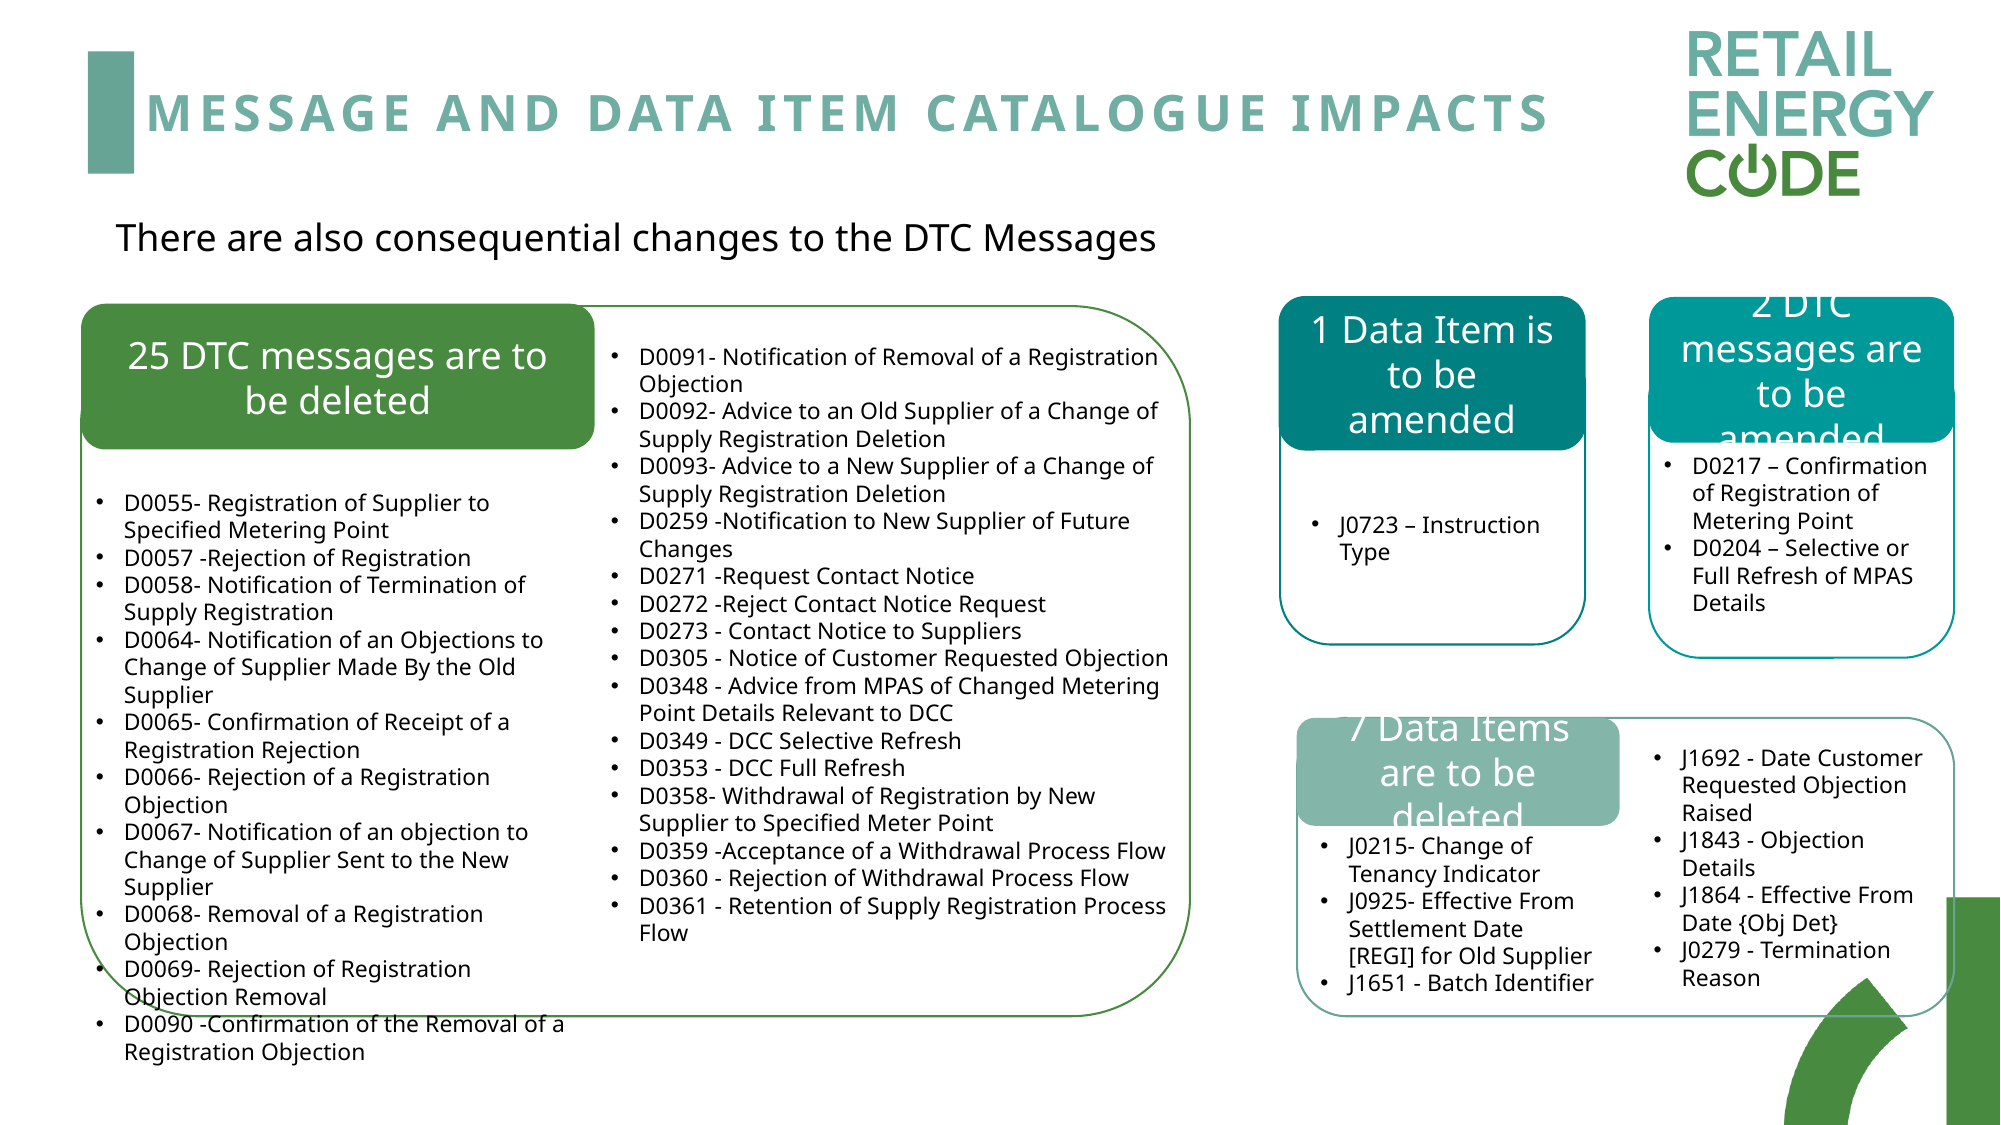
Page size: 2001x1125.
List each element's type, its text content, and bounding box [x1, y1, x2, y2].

text_box D0217 – Confirmation of Registration of Metering Point D0204 – Selective or Full Refresh of MPAS Details [1649, 444, 1955, 624]
text_box [598, 954, 1177, 1018]
title Message and Data item Catalogue impacts [130, 61, 1654, 170]
text_box [1936, 422, 1956, 612]
text_box [583, 305, 1150, 334]
text_box D0091- Notification of Removal of a Registration Objection D0092- Advice to an Old Supplier of a Change of Supply Registration Deletion D0093- Advice to a New Supplier of a Change of Supply Registration Deletion D0259 -Notification to New Supplier of Future Changes D0271 -Request Contact Notice D0272 -Reject Contact Notice Request D0273 - Contact Notice to Suppliers D0305 - Notice of Customer Requested Objection D0348 - Advice from MPAS of Changed Metering Point Details Relevant to DCC D0349 - DCC Selective Refresh D0353 - DCC Full Refresh D0358- Withdrawal of Registration by New Supplier to Specified Meter Point D0359 -Acceptance of a Withdrawal Process Flow D0360 - Rejection of Withdrawal Process Flow D0361 - Retention of Supply Registration Process Flow [596, 334, 1189, 954]
text_box [1296, 815, 1305, 996]
text_box 25 DTC messages are to be deleted [80, 302, 596, 451]
text_box D0055- Registration of Supplier to Specified Metering Point D0057 -Rejection of Registration D0058- Notification of Termination of Supply Registration D0064- Notification of an Objections to Change of Supplier Made By the Old Supplier D0065- Confirmation of Receipt of a Registration Rejection D0066- Rejection of a Registration Objection D0067- Notification of an objection to Change of Supplier Sent to the New Supplier D0068- Removal of a Registration Objection D0069- Rejection of Registration Objection Removal D0090 -Confirmation of the Removal of a Registration Objection [81, 480, 598, 1125]
text_box [80, 431, 596, 913]
text_box J0215- Change of Tenancy Indicator J0925- Effective From Settlement Date [REGI] for Old Supplier J1651 - Batch Identifier [1305, 824, 1611, 1032]
text_box 2 DTC messages are to be amended [1648, 295, 1956, 444]
text_box J1692 - Date Customer Requested Objection Raised J1843 - Objection Details J1864 - Effective From Date {Obj Det} J0279 - Termination Reason [1638, 736, 1944, 1026]
text_box [1650, 624, 1953, 659]
text_box [1603, 716, 1956, 1018]
text_box J0723 – Instruction Type [1296, 502, 1602, 573]
text_box 1 Data Item is to be amended [1278, 296, 1586, 451]
text_box [1648, 426, 1667, 617]
text_box 7 Data Items are to be deleted [1295, 716, 1621, 825]
picture [1782, 897, 2000, 1125]
text_box There are also consequential changes to the DTC Messages [100, 206, 1900, 267]
picture [1685, 27, 1936, 201]
text_box [1279, 382, 1587, 646]
